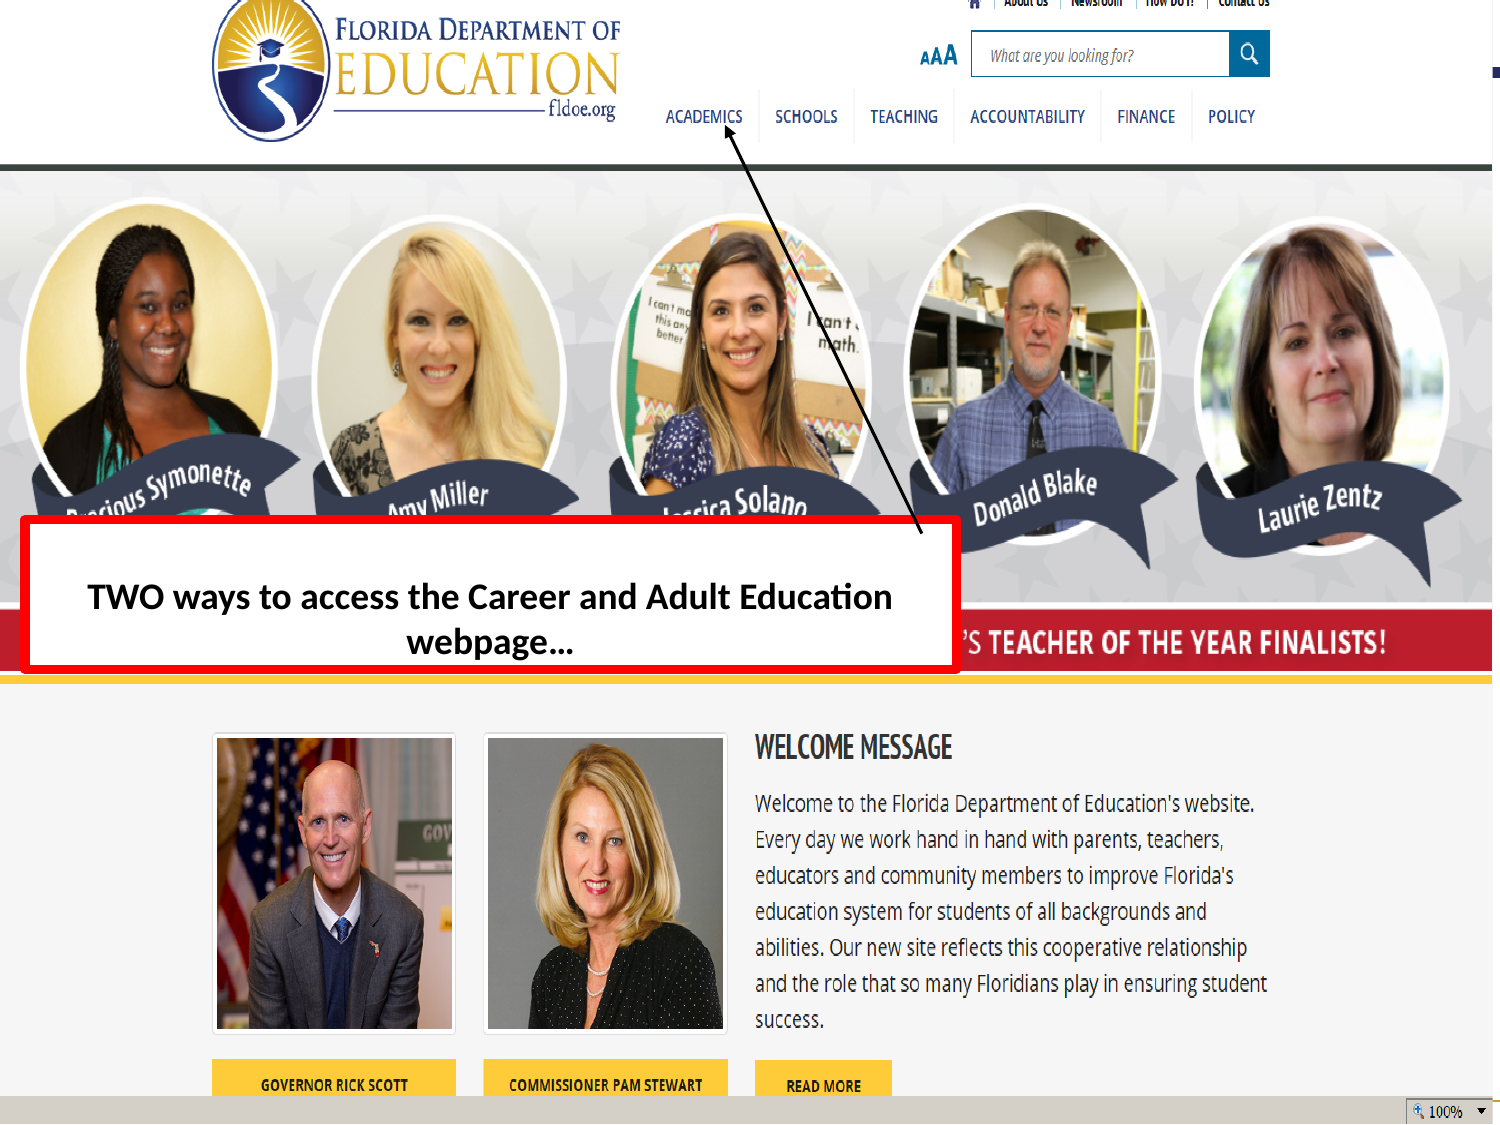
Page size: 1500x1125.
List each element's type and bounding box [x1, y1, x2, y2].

text_box [724, 124, 922, 534]
picture [0, 0, 1493, 1124]
